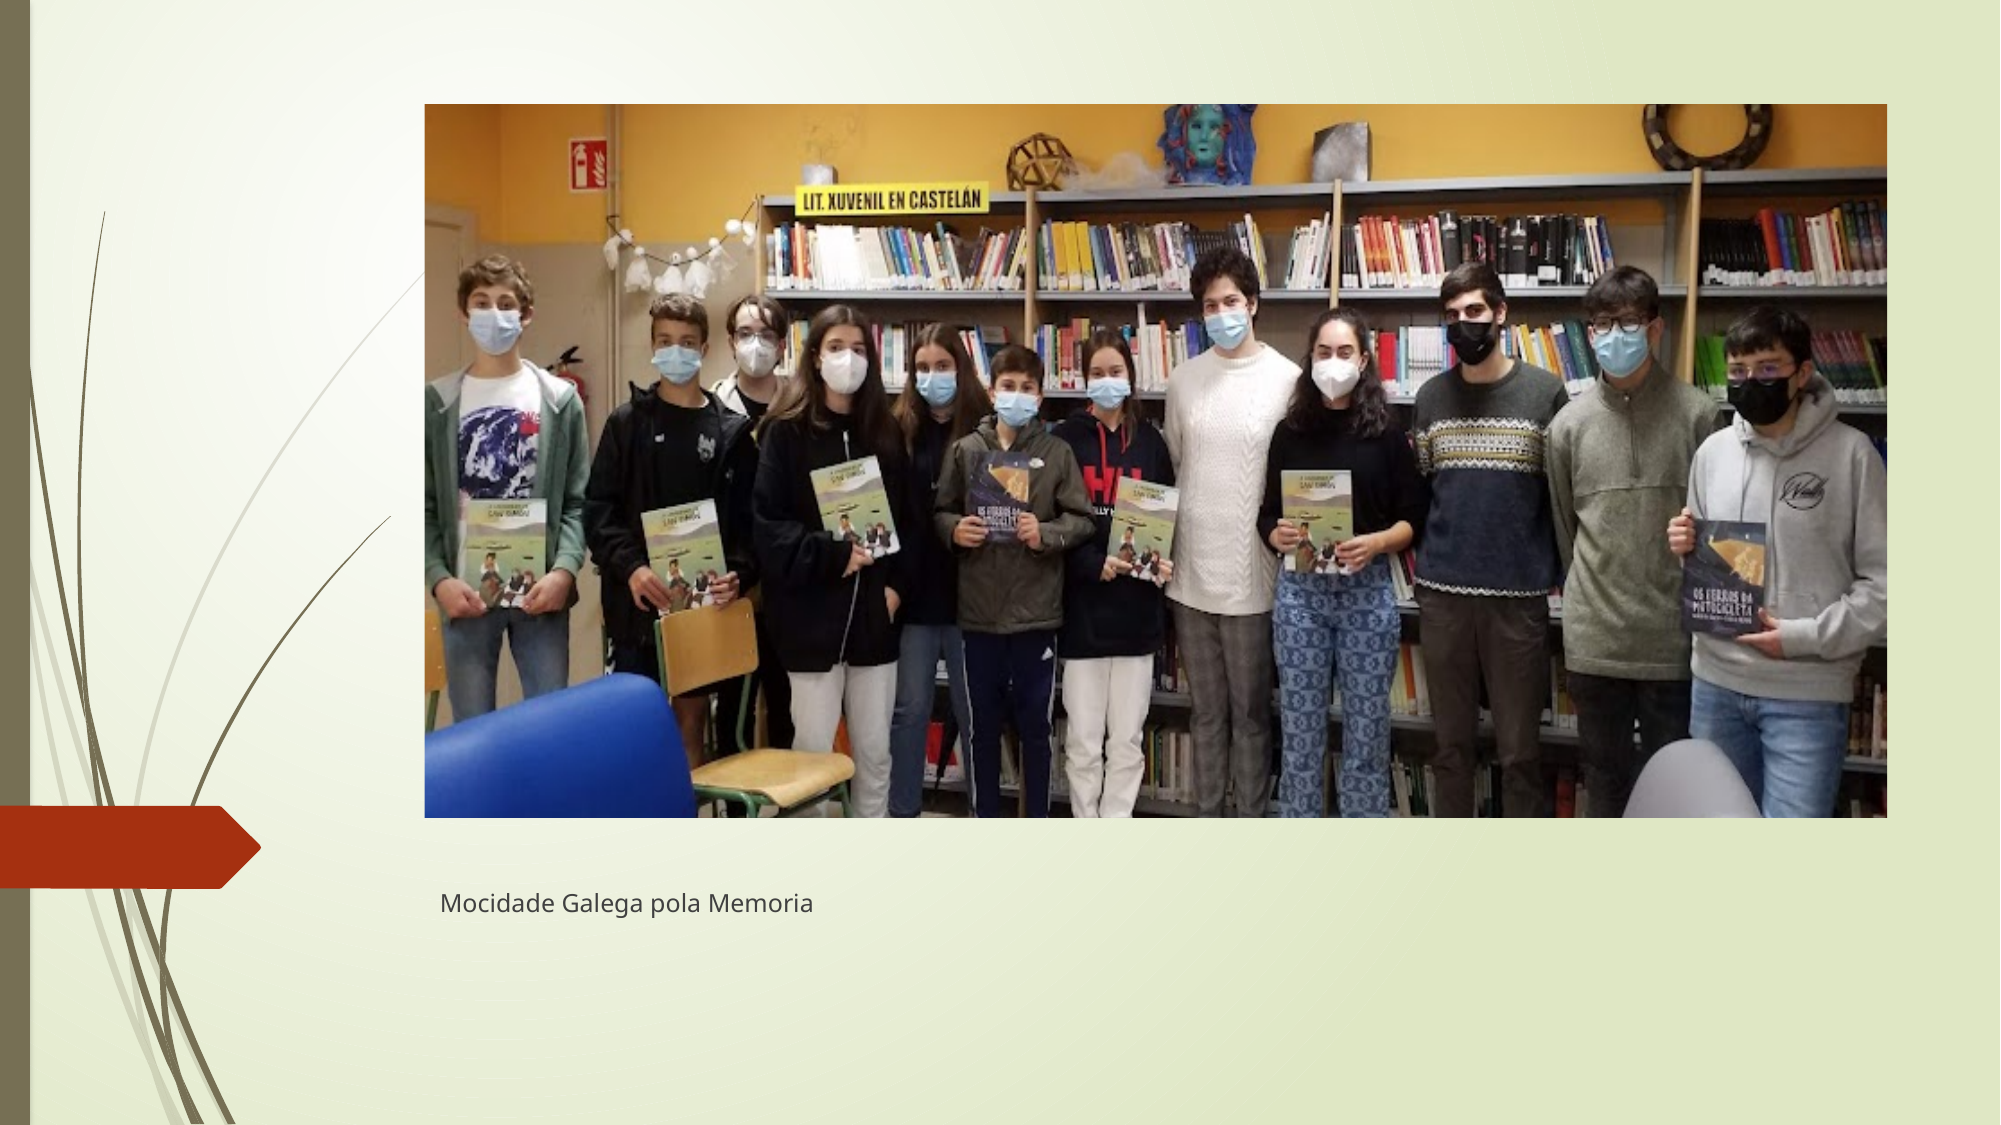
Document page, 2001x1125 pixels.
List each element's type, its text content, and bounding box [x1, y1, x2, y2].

list Mocidade Galega pola Memoria [424, 880, 1888, 962]
picture [424, 103, 1888, 818]
